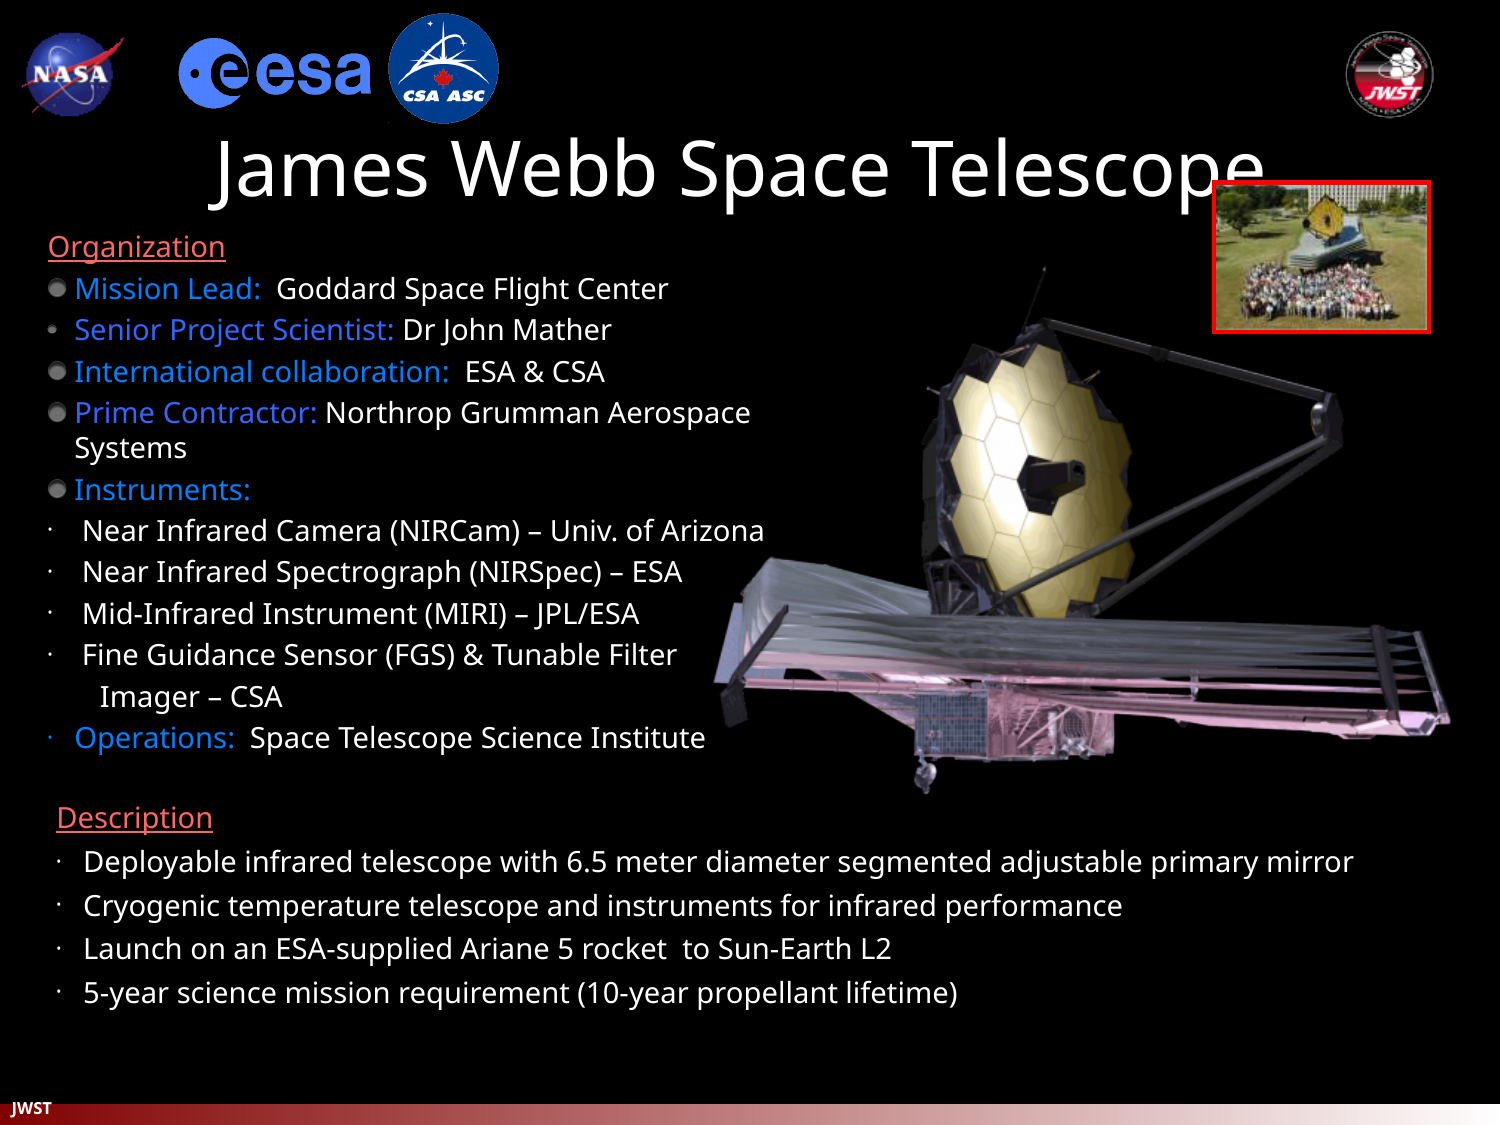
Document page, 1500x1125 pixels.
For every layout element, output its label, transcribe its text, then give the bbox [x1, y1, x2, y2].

picture [47, 324, 57, 334]
picture [19, 30, 128, 121]
picture [174, 37, 376, 110]
picture [1344, 30, 1435, 121]
picture [387, 12, 501, 126]
text_box Organization Mission Lead: Goddard Space Flight Center Senior Project Scientist: Dr John Mather International collaboration: ESA & CSA Prime Contractor: Northrop Grumman Aerospace Systems Instruments: Near Infrared Camera (NIRCam) – Univ. of Arizona Near Infrared Spectrograph (NIRSpec) – ESA Mid-Infrared Instrument (MIRI) – JPL/ESA Fine Guidance Sensor (FGS) & Tunable Filter Imager – CSA Operations: Space Telescope Science Institute [29, 219, 555, 788]
picture [47, 401, 67, 423]
picture [47, 277, 67, 298]
picture [560, 183, 1465, 906]
title James Webb Space Telescope [136, 99, 1345, 219]
text_box Description Deployable infrared telescope with 6.5 meter diameter segmented adjustable primary mirror Cryogenic temperature telescope and instruments for infrared performance Launch on an ESA-supplied Ariane 5 rocket to Sun-Earth L2 5-year science mission requirement (10-year propellant lifetime) [38, 790, 1500, 1054]
picture [47, 478, 67, 499]
picture [47, 360, 67, 381]
